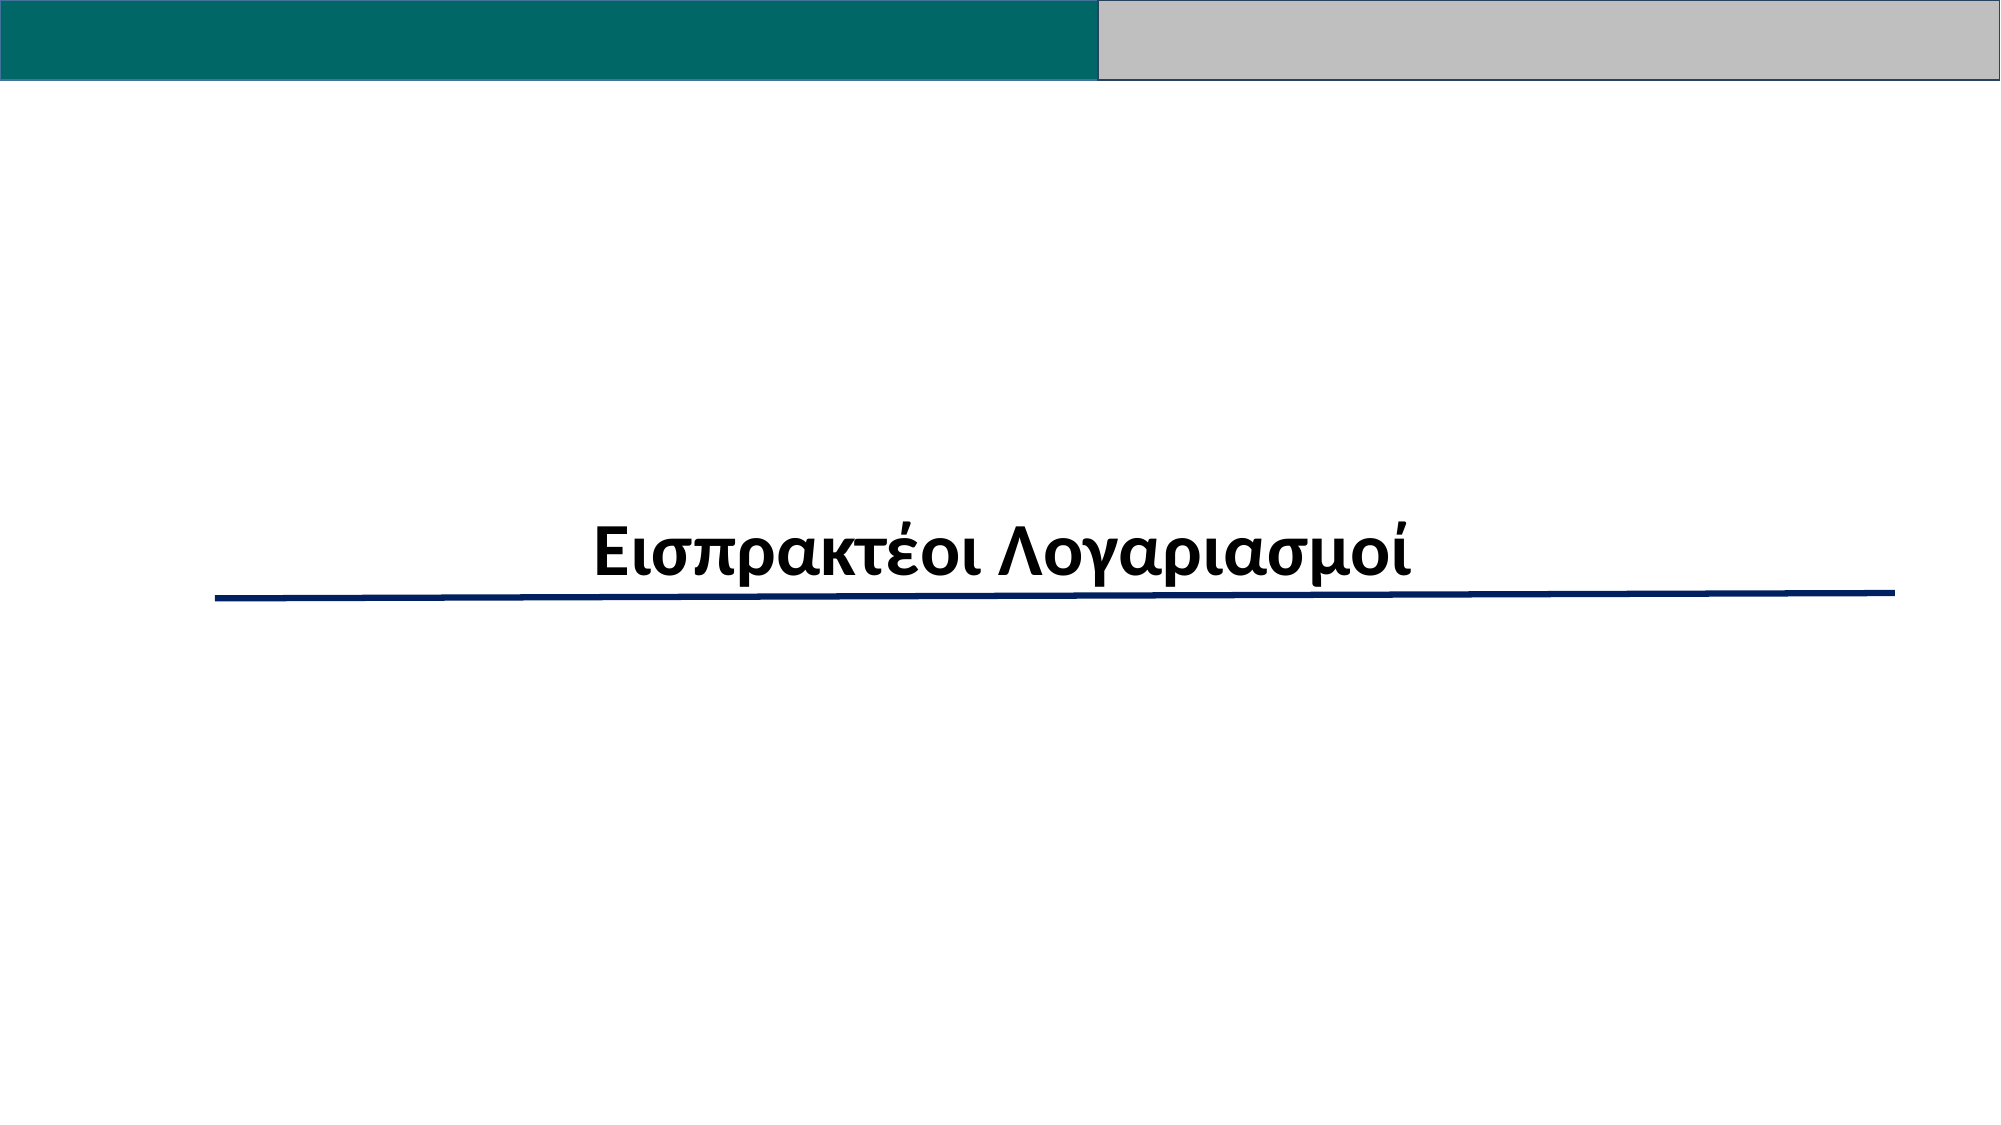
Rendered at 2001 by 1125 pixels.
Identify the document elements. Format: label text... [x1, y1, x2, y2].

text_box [214, 592, 1895, 599]
list Εισπρακτέοι Λογαριασμοί [54, 273, 1952, 983]
text_box [1097, 0, 2000, 81]
text_box [0, 0, 1097, 81]
